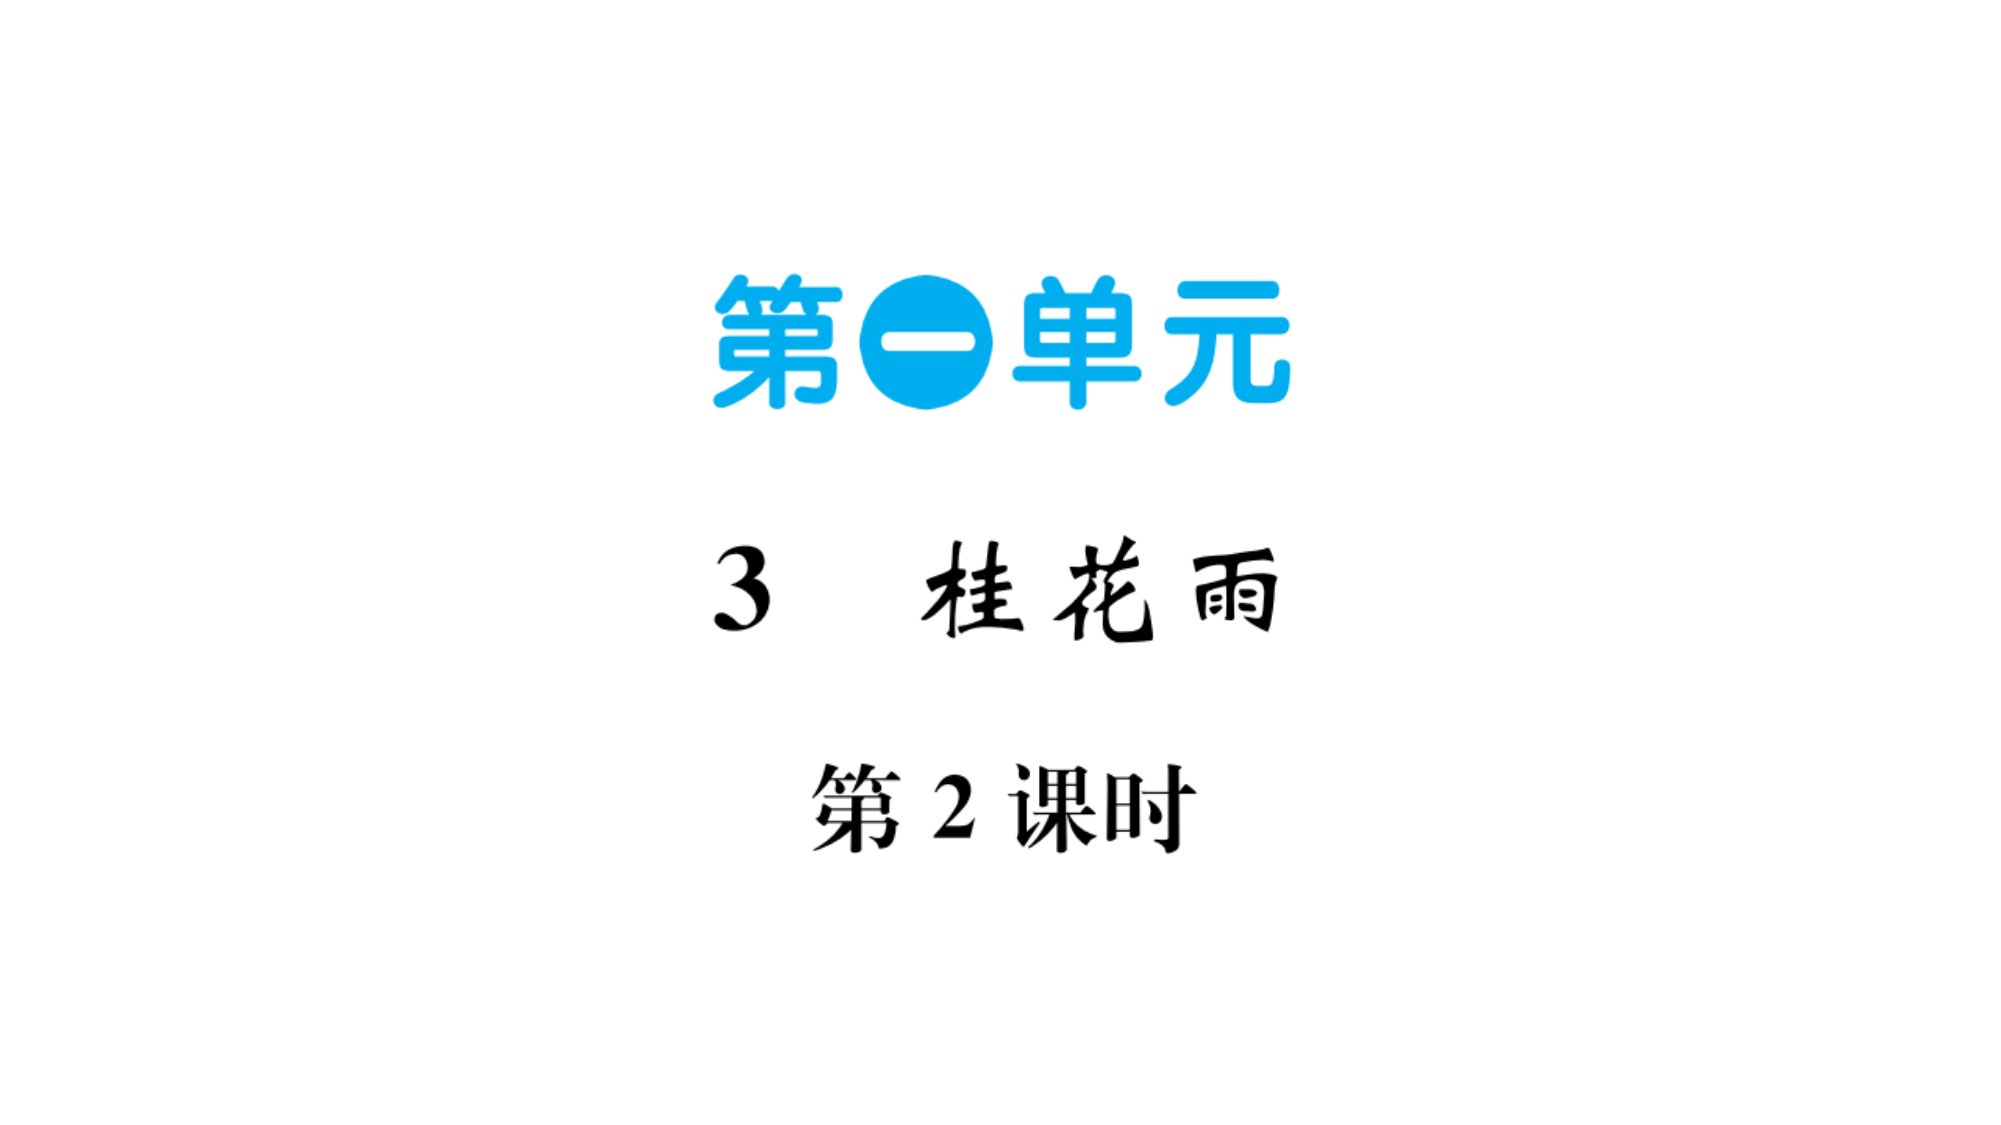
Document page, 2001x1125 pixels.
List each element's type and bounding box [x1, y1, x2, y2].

picture [691, 531, 1298, 710]
picture [793, 753, 1211, 870]
picture [701, 269, 1299, 419]
